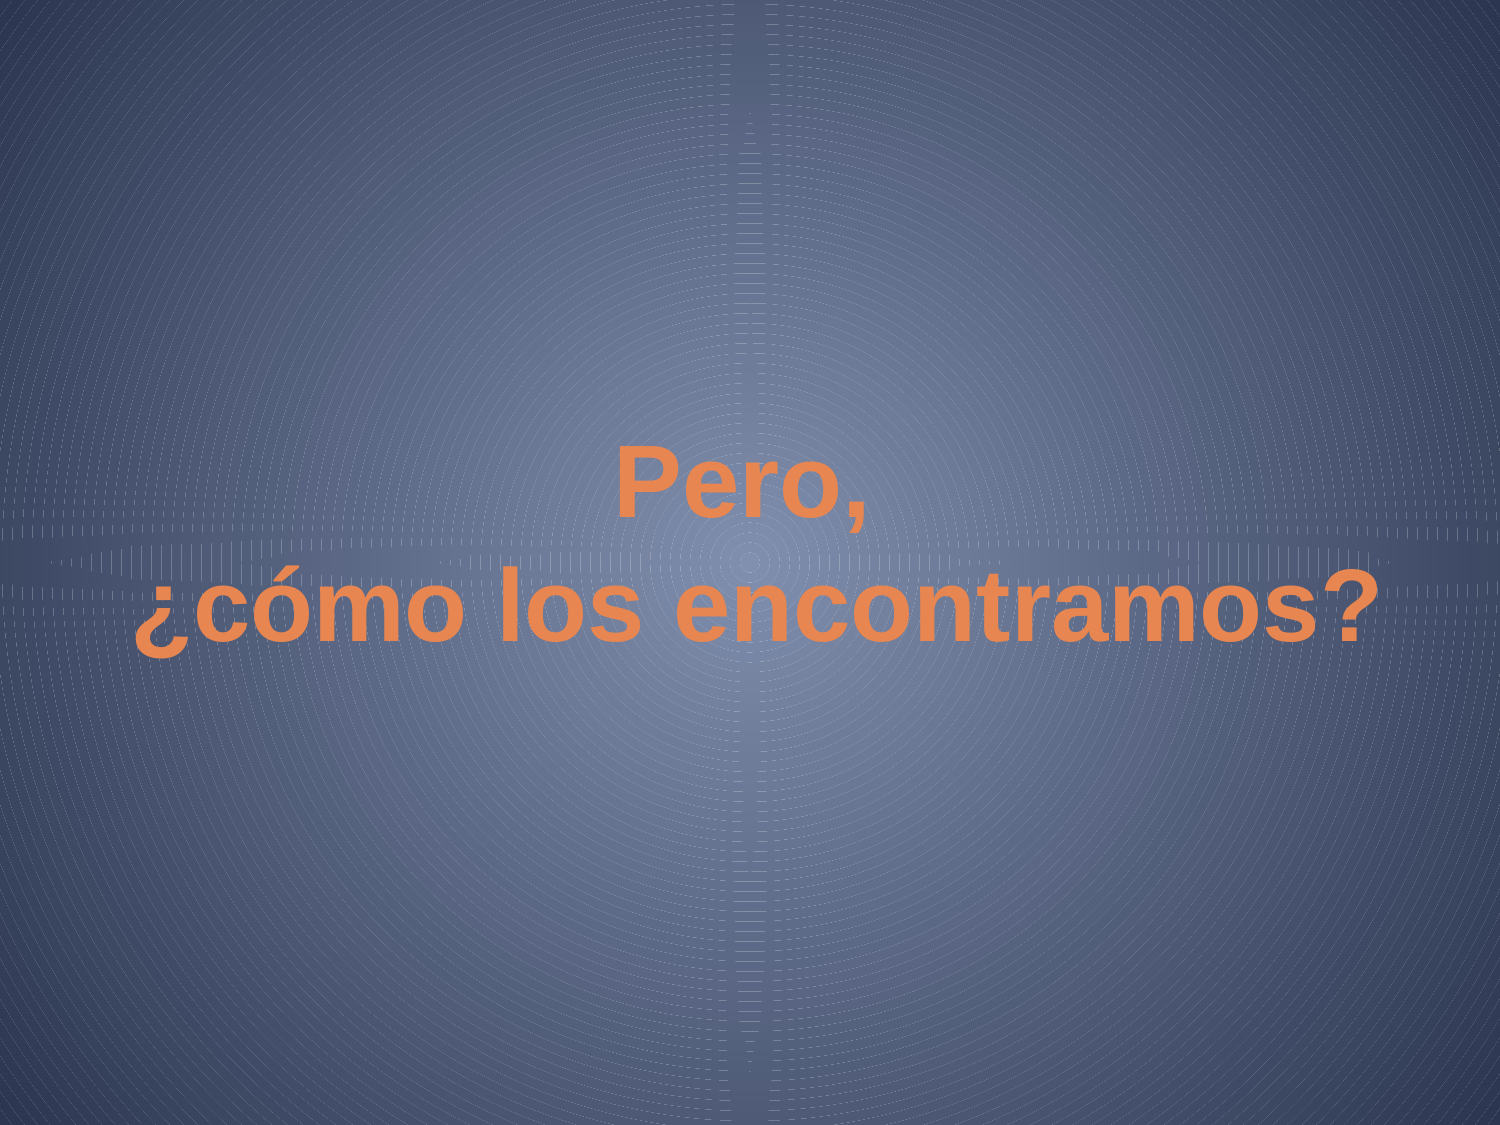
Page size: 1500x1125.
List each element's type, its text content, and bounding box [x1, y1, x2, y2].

text_box Pero, ¿cómo los encontramos? [118, 408, 1395, 668]
